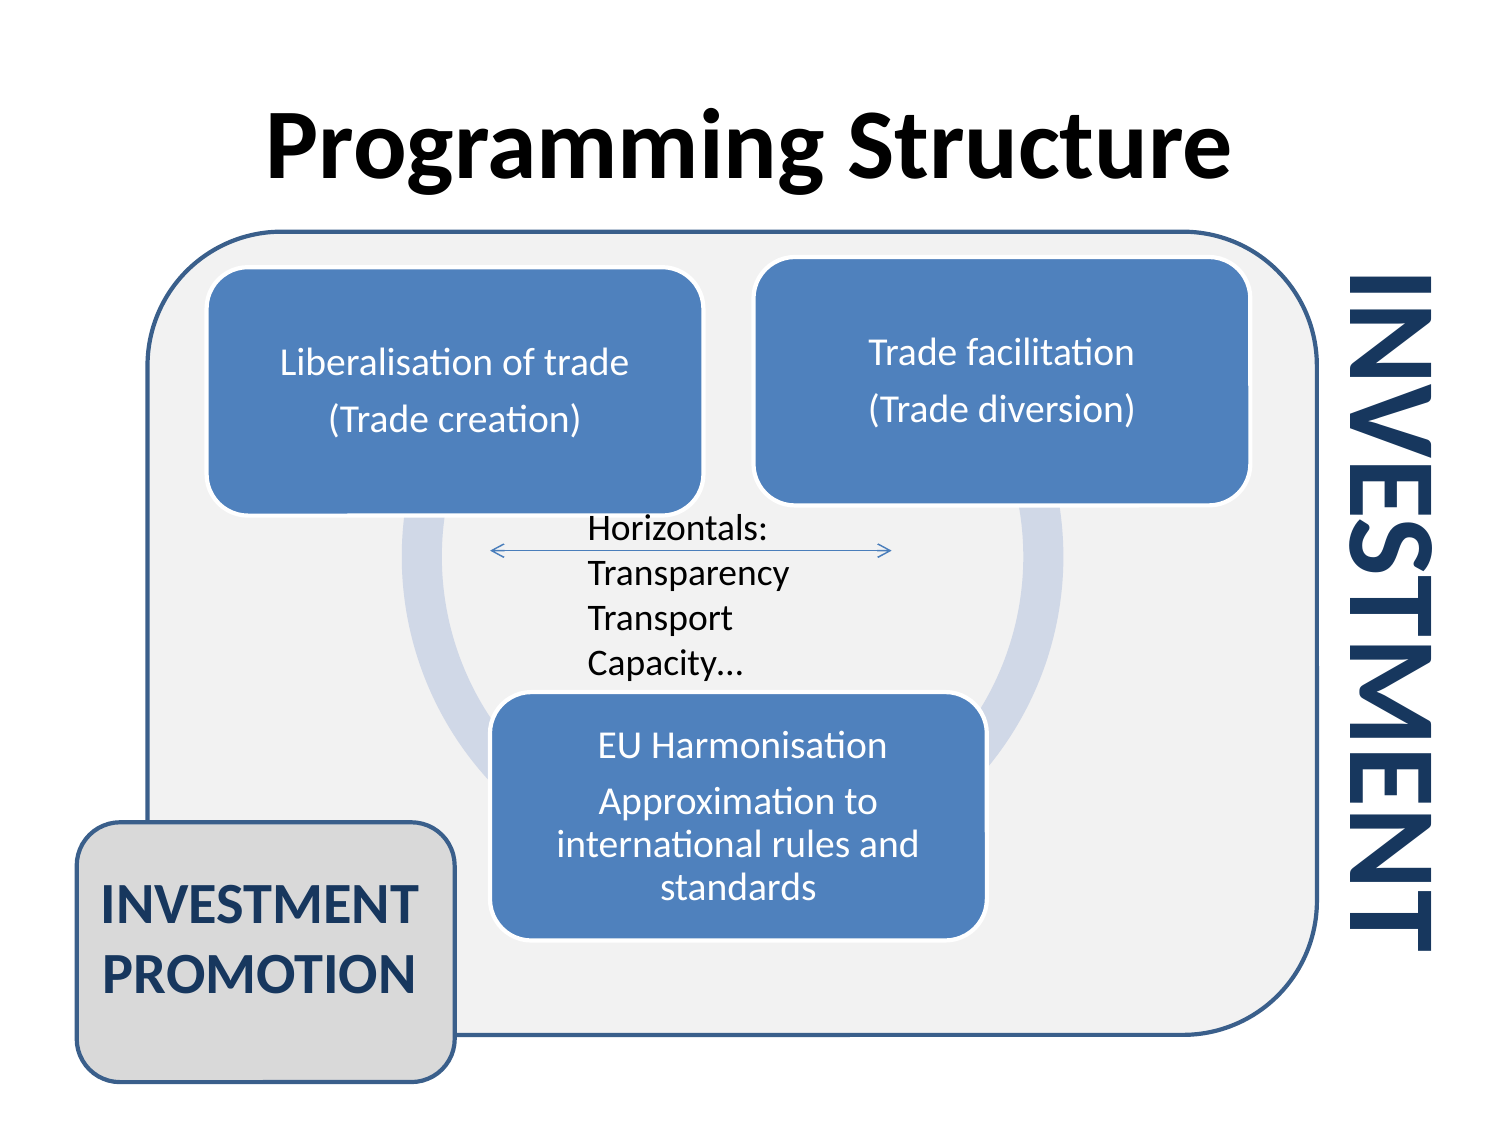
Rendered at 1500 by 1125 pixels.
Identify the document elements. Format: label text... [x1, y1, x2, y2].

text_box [147, 228, 1341, 941]
text_box [74, 1013, 457, 1085]
title Programming Structure [75, 45, 1425, 233]
text_box [457, 1014, 1259, 1038]
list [74, 262, 1426, 1006]
text_box INVESTMENT [1345, 253, 1483, 976]
